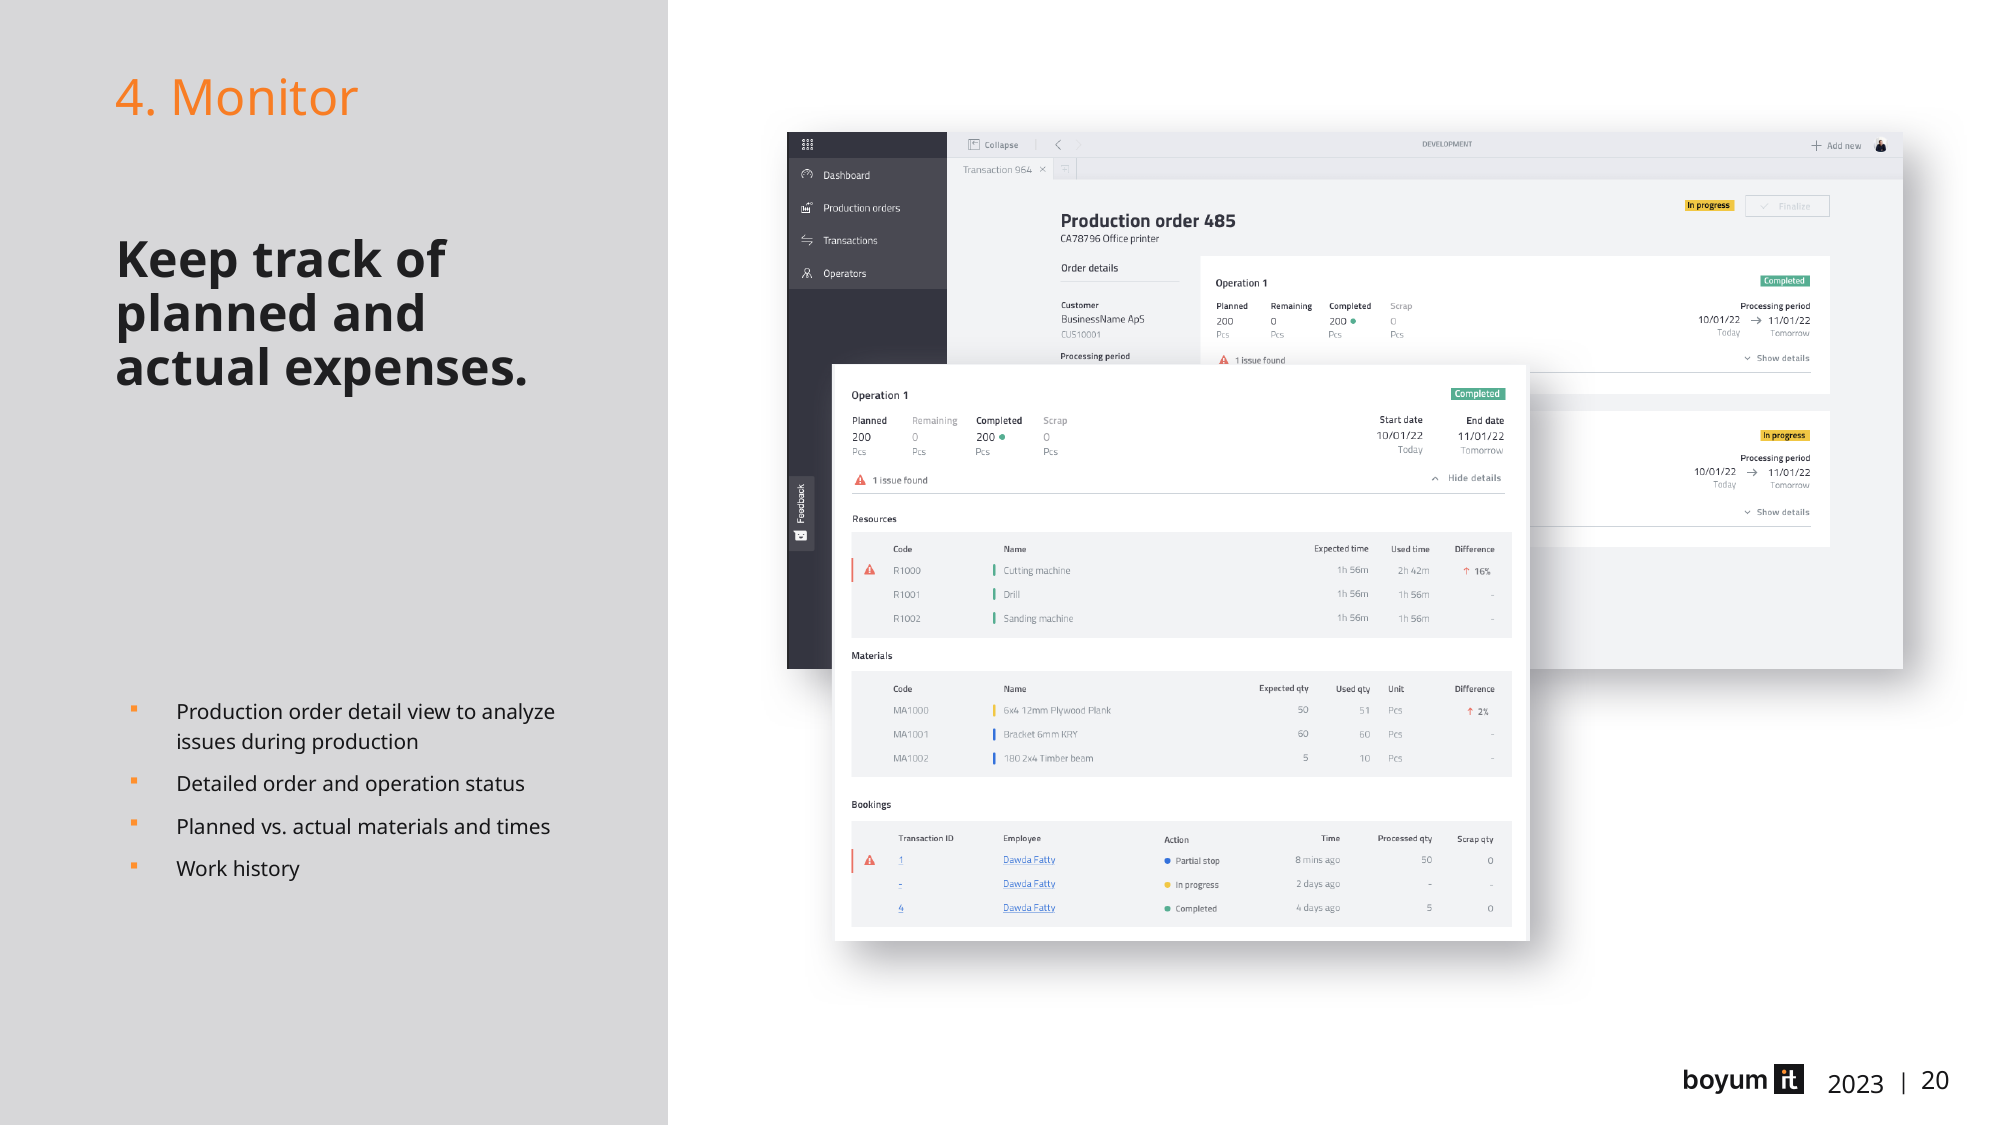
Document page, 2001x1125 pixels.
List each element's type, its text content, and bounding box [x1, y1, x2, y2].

picture [1684, 1064, 1803, 1094]
title 4. Monitor Keep track of planned and actual expenses. [115, 42, 574, 563]
slide_number | 20 [1885, 1046, 1981, 1106]
slide_number 2023 [1803, 1046, 1885, 1106]
picture [787, 132, 1903, 941]
list Production order detail view to analyze issues during production Detailed order and operation status Planned vs. actual materials and times Work history [114, 562, 572, 1013]
